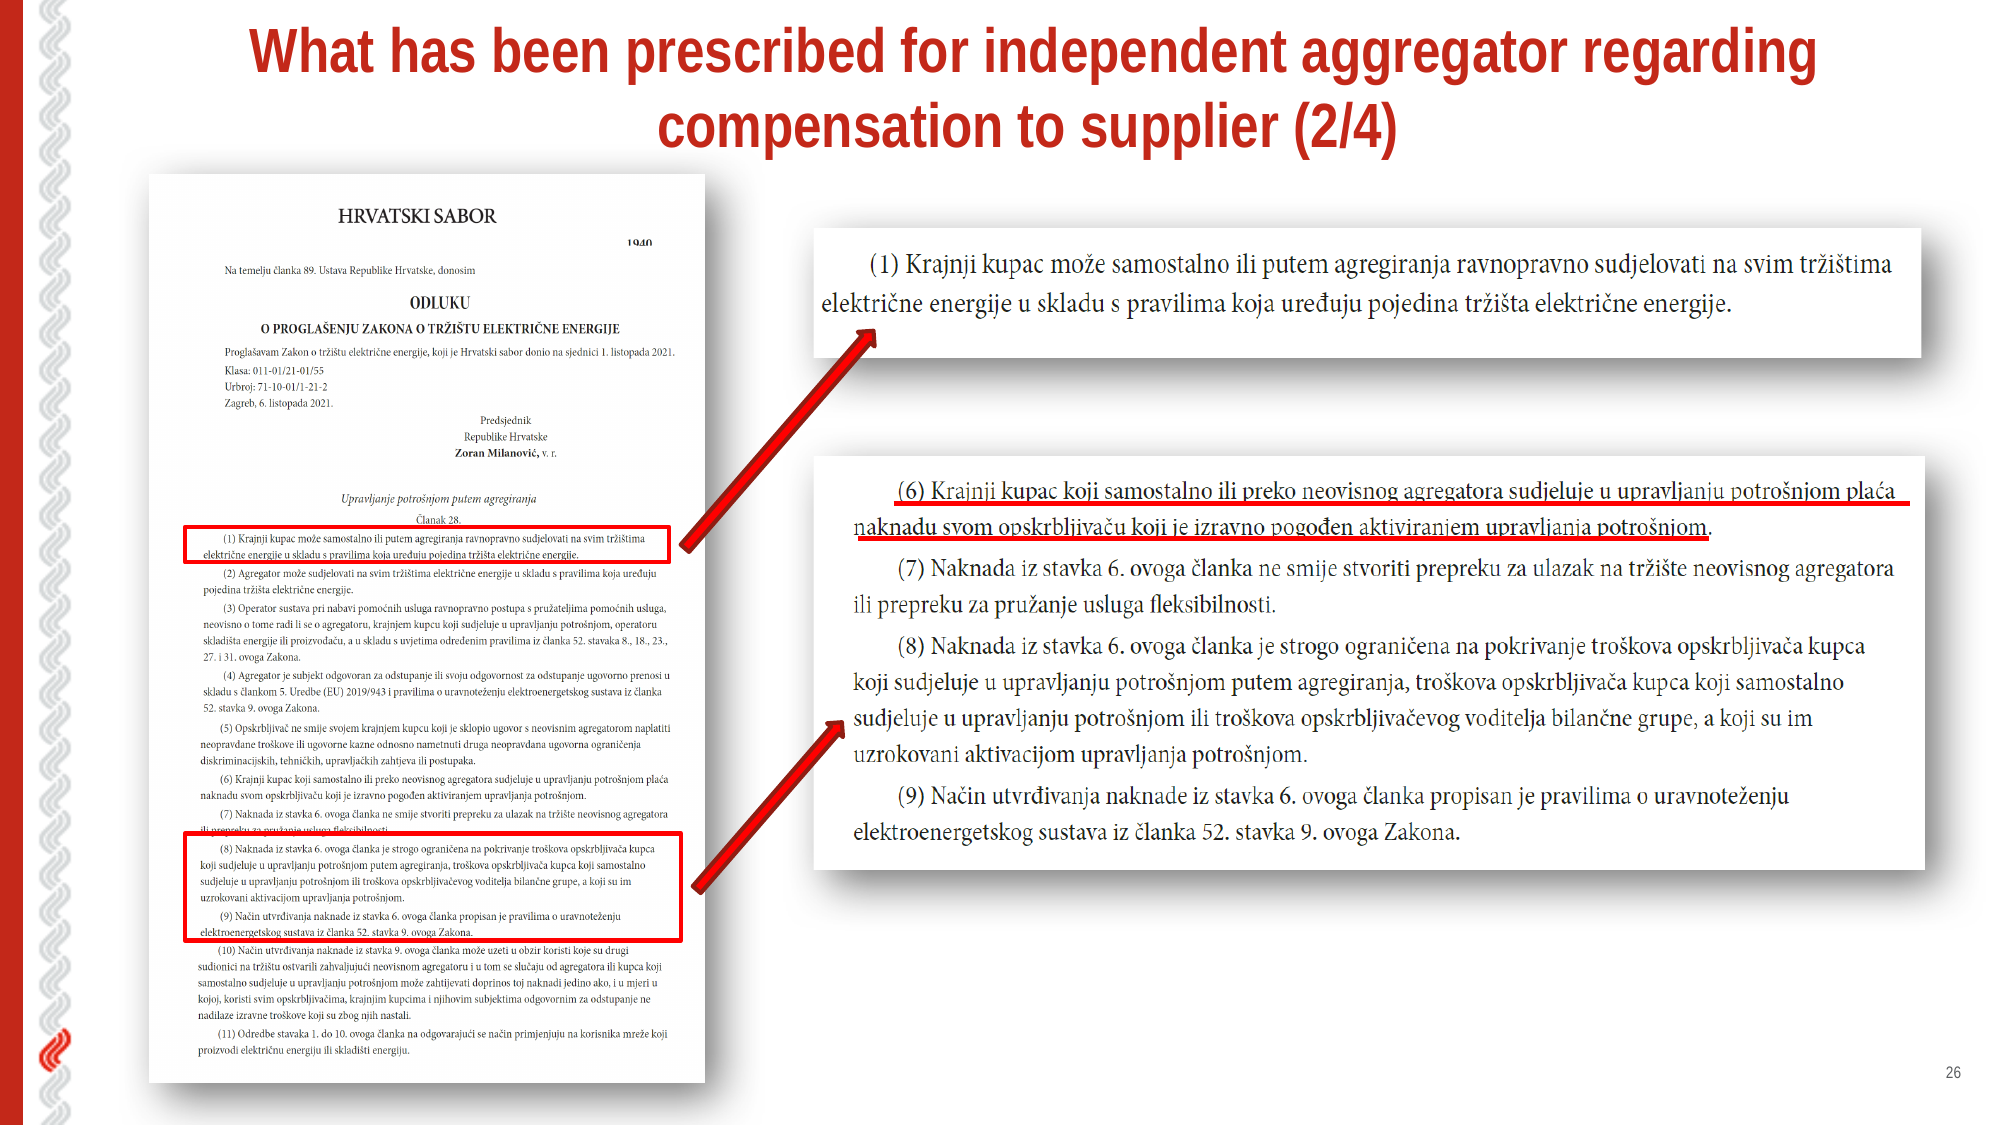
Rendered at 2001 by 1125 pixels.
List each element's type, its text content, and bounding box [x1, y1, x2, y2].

text_box [710, 753, 808, 883]
text_box [710, 366, 851, 528]
text_box What has been prescribed for independent aggregator regarding compensation to supplier (2/4) [220, 8, 1851, 163]
picture [149, 174, 705, 1083]
picture [23, 0, 86, 1125]
picture [813, 455, 1925, 870]
picture [813, 228, 1922, 358]
